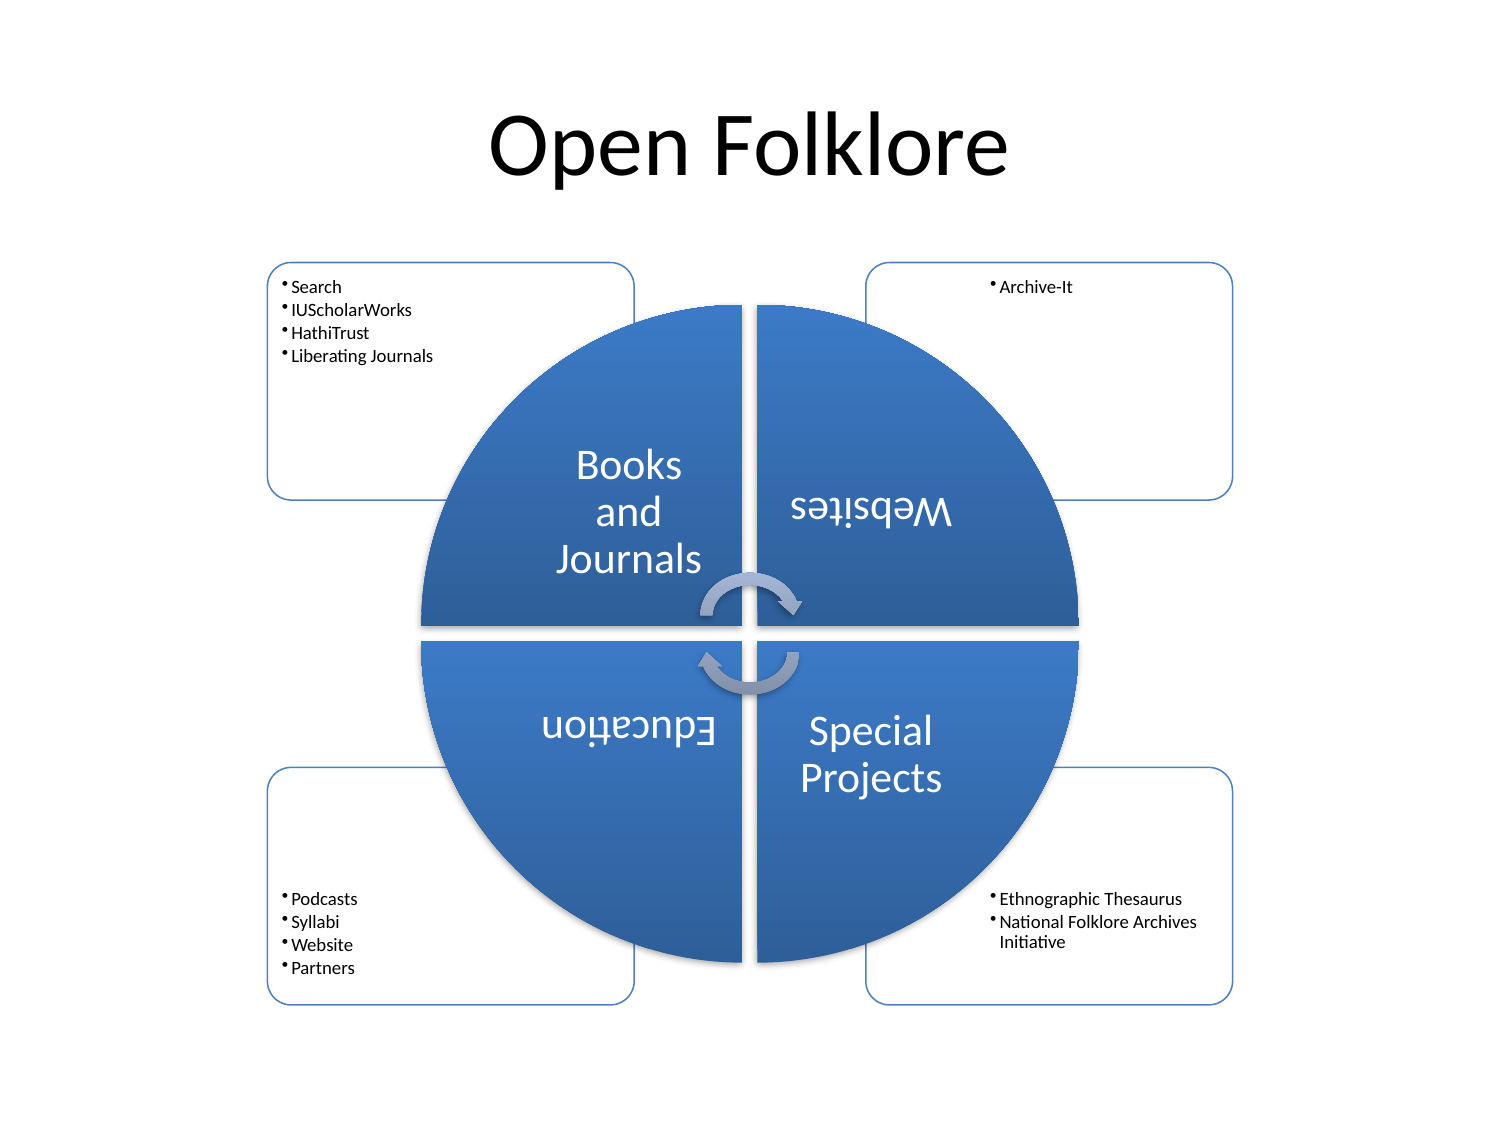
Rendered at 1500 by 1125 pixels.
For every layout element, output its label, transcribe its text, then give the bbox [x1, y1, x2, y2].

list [74, 262, 1426, 1006]
title Open Folklore [75, 45, 1425, 233]
